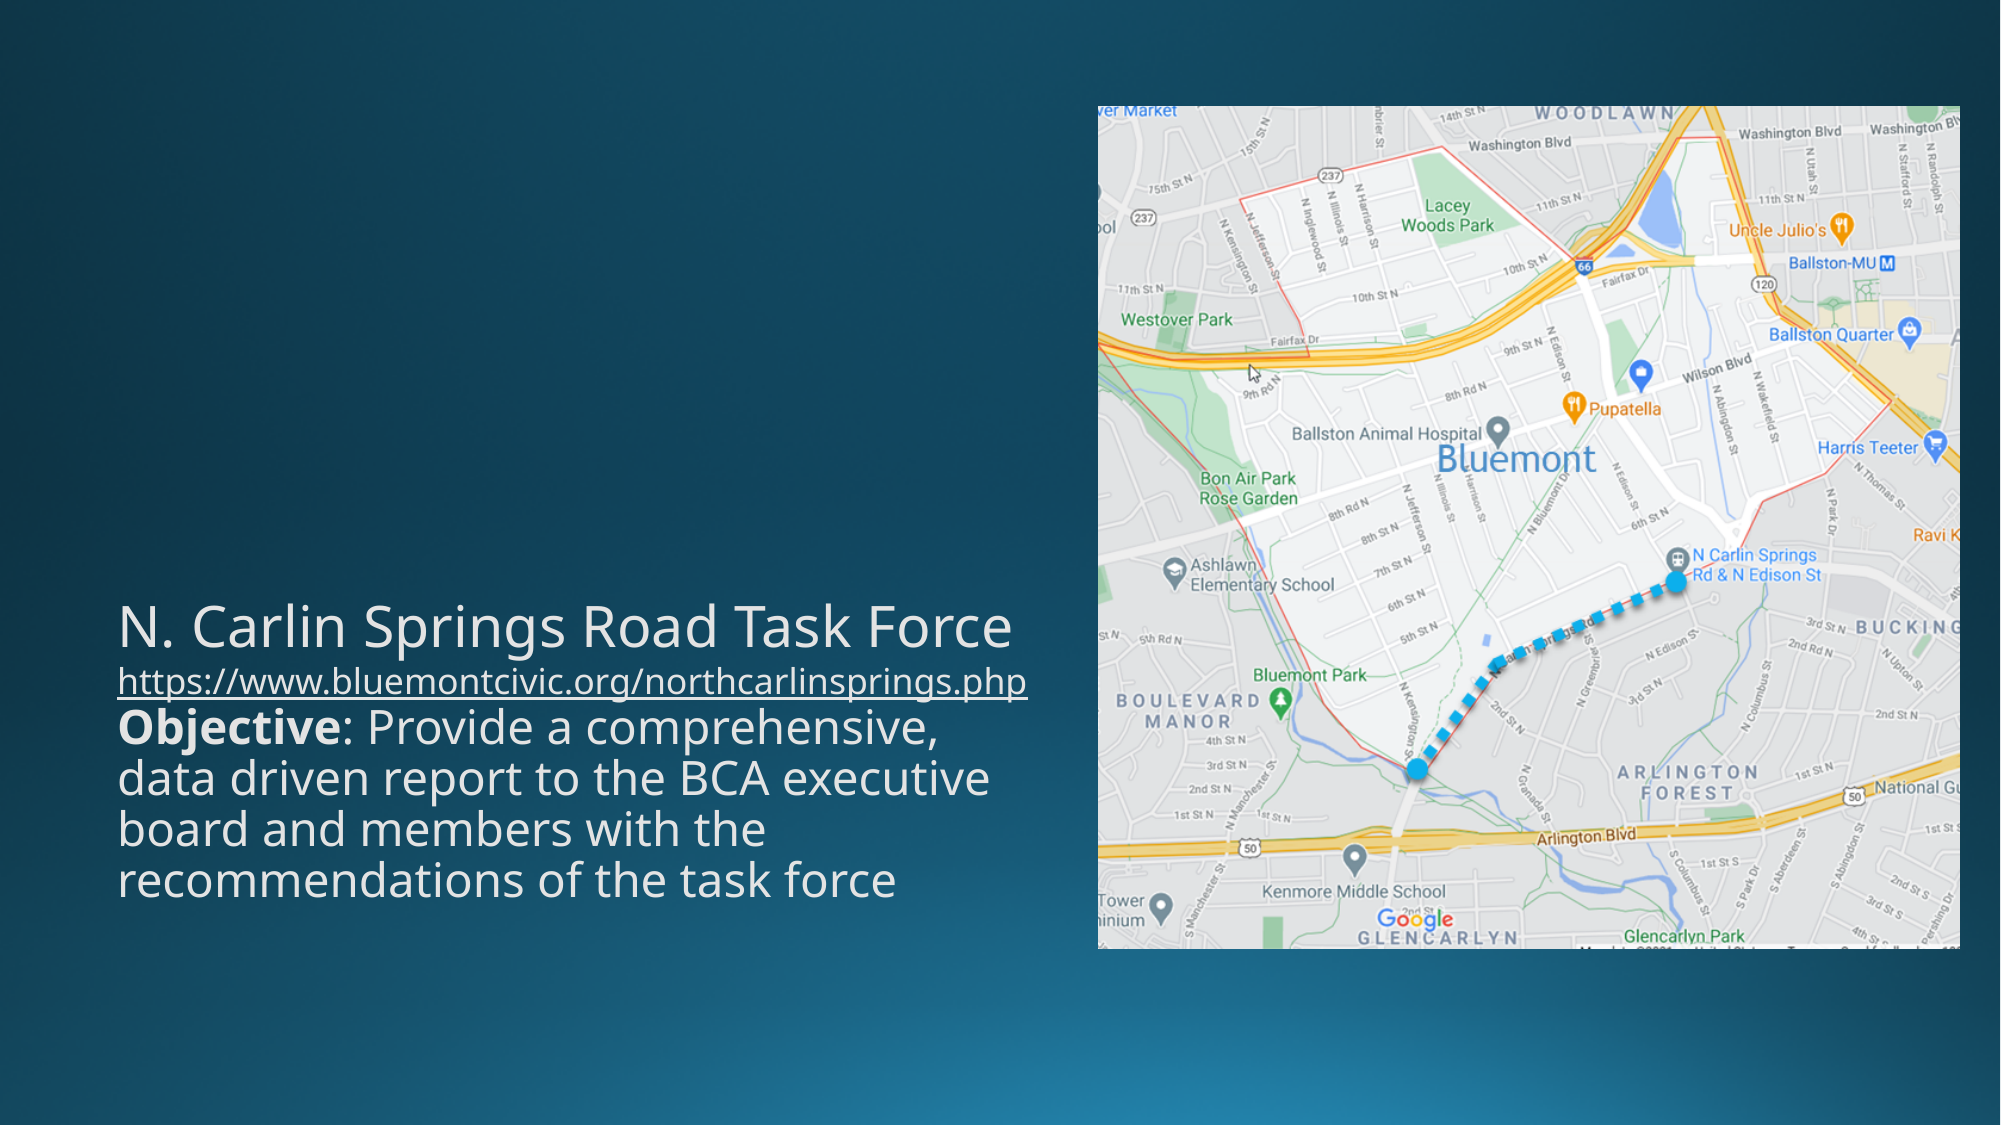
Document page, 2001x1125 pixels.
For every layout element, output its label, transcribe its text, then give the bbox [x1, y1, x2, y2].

title N. Carlin Springs Road Task Force https://www.bluemontcivic.org/northcarlinsprings.php Objective: Provide a comprehensive, data driven report to the BCA executive board and members with the recommendations of the task force [101, 590, 1055, 1002]
picture [0, 0, 2001, 1125]
